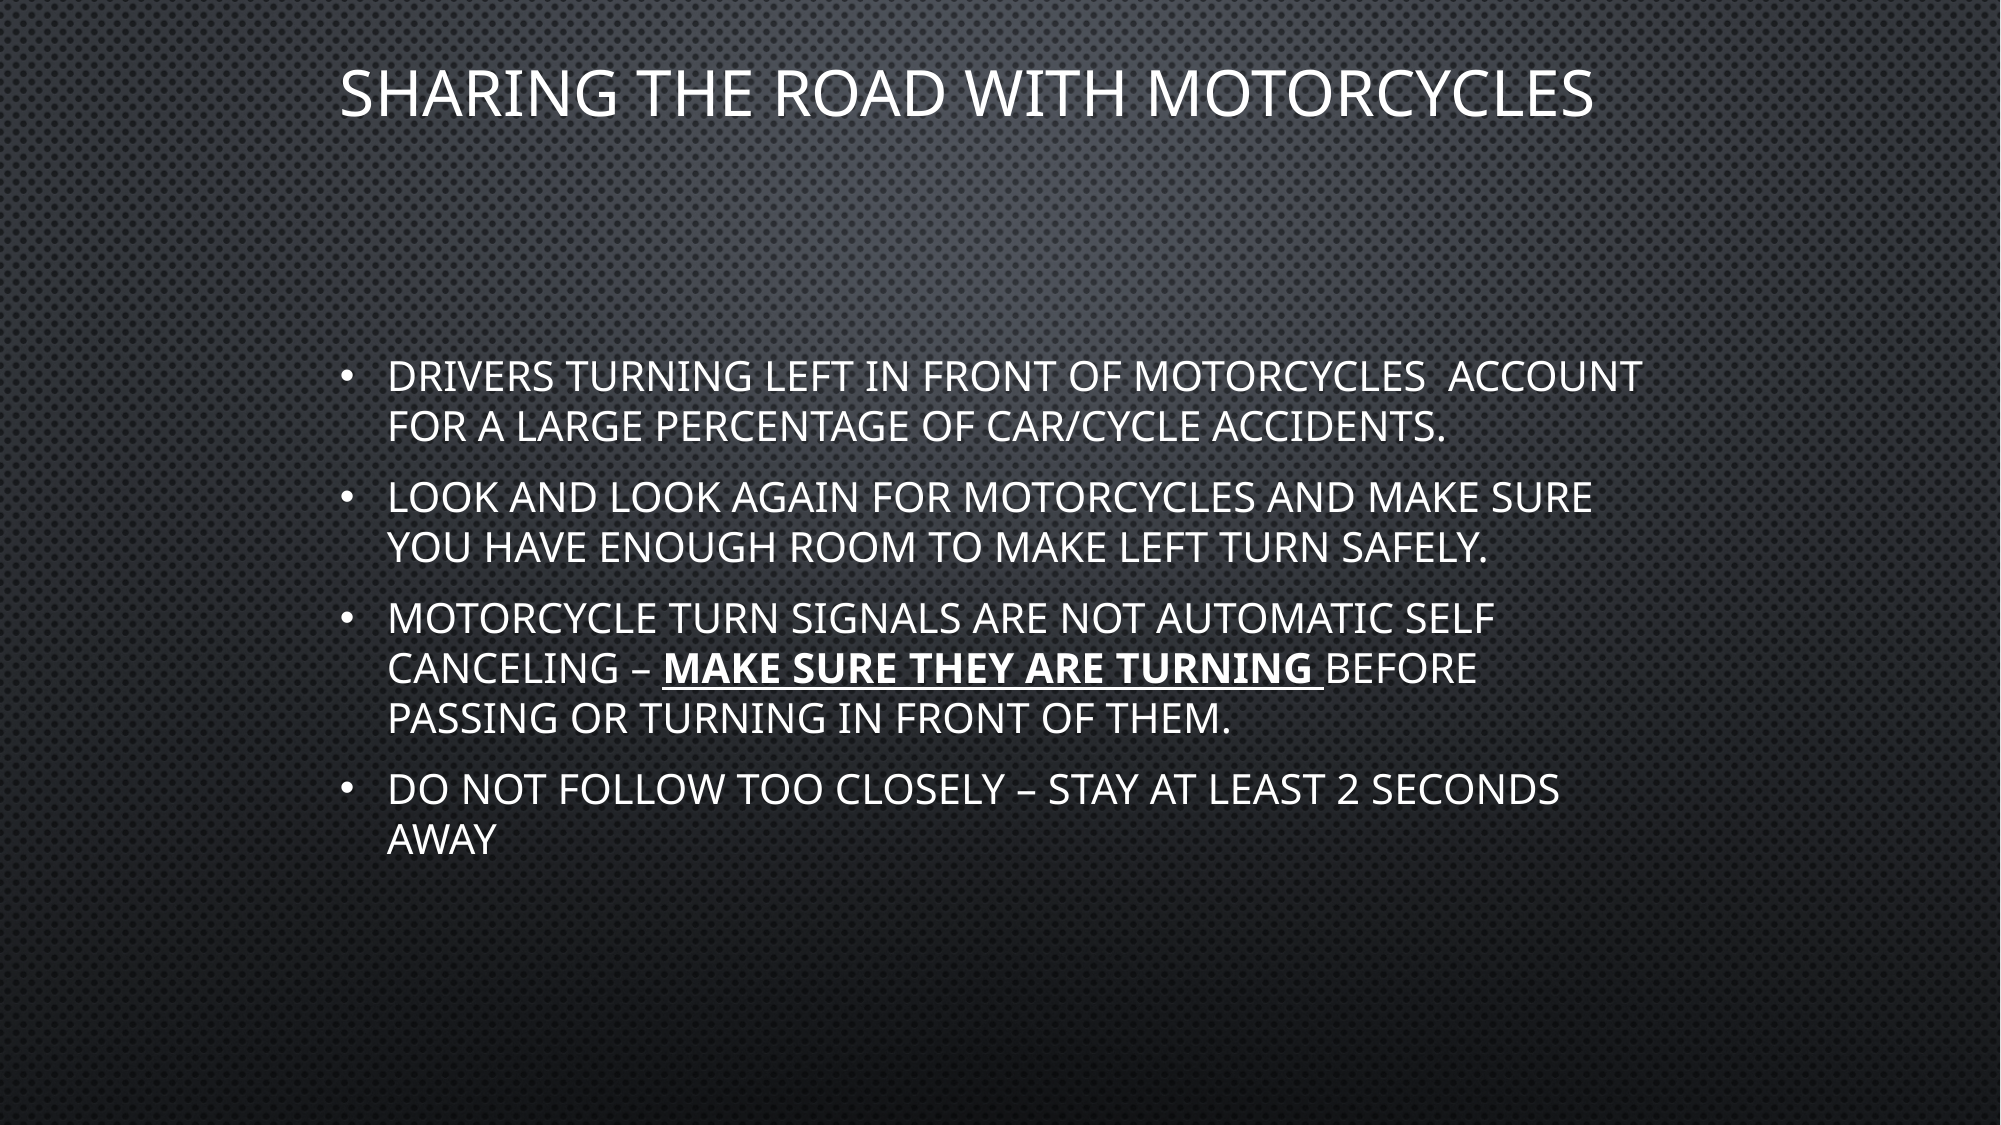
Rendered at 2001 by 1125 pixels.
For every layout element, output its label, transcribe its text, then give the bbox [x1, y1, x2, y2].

title Sharing the Road with Motorcycles [324, 45, 1675, 137]
list Drivers turning left in front of motorcycles account for a large percentage of car/cycle accidents. LOOK AND LOOK AGAIN for motorcycles and make sure you have enough room to make left turn safely. Motorcycle turn signals are not automatic self canceling – make sure they are turning before passing or turning in front of them. Do not follow too closely – stay at least 2 seconds away [324, 137, 1675, 1075]
